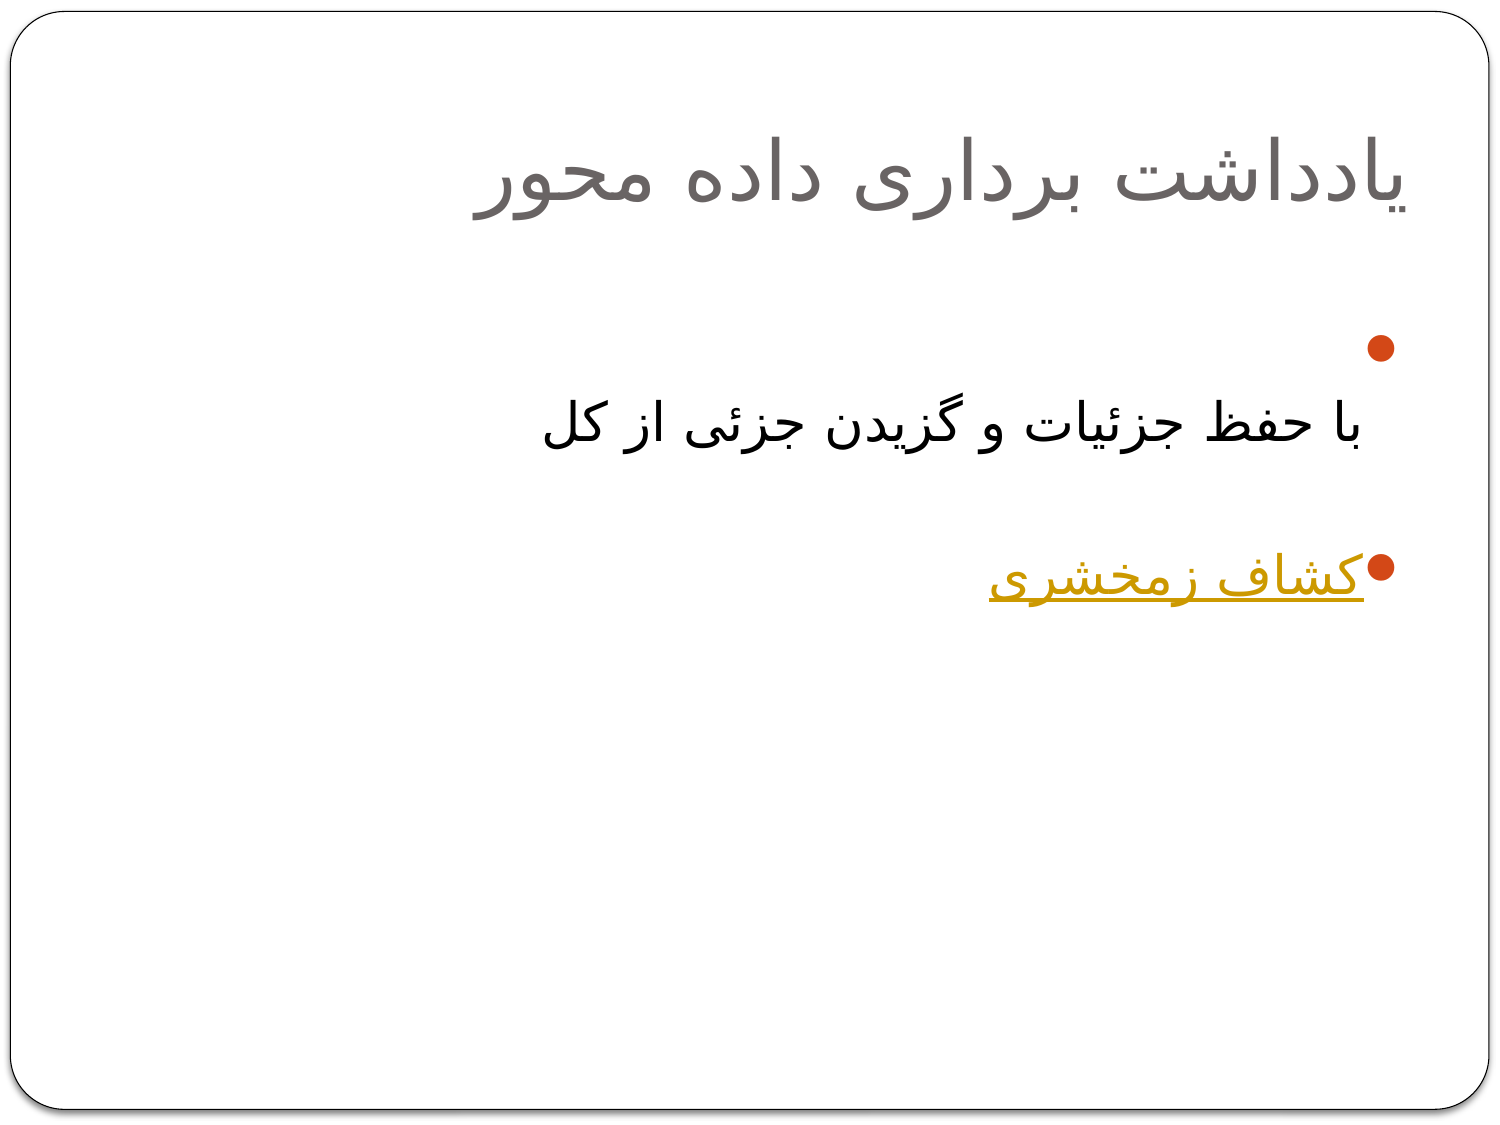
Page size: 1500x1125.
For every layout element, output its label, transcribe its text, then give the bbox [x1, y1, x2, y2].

list با حفظ جزئيات و گزيدن جزئی از کل کشاف زمخشری [149, 237, 1426, 988]
title يادداشت برداری داده محور [149, 44, 1426, 233]
